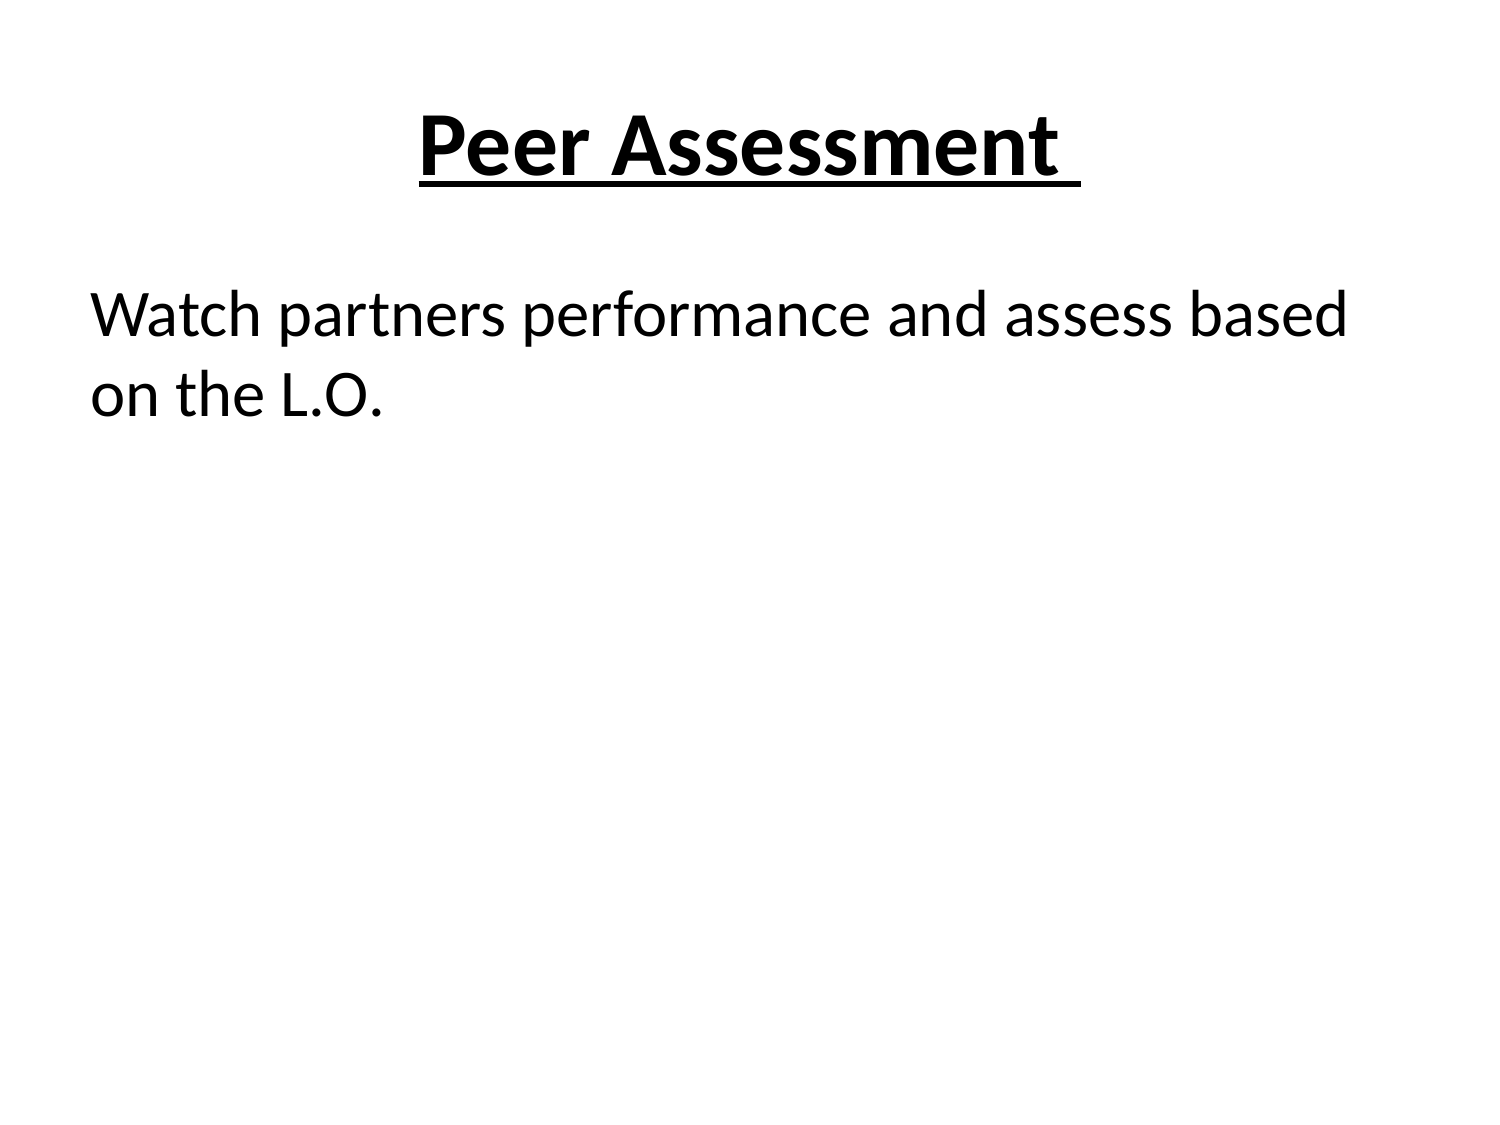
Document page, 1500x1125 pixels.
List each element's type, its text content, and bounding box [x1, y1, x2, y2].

list Watch partners performance and assess based on the L.O. [75, 262, 1425, 1005]
title Peer Assessment [75, 45, 1425, 233]
